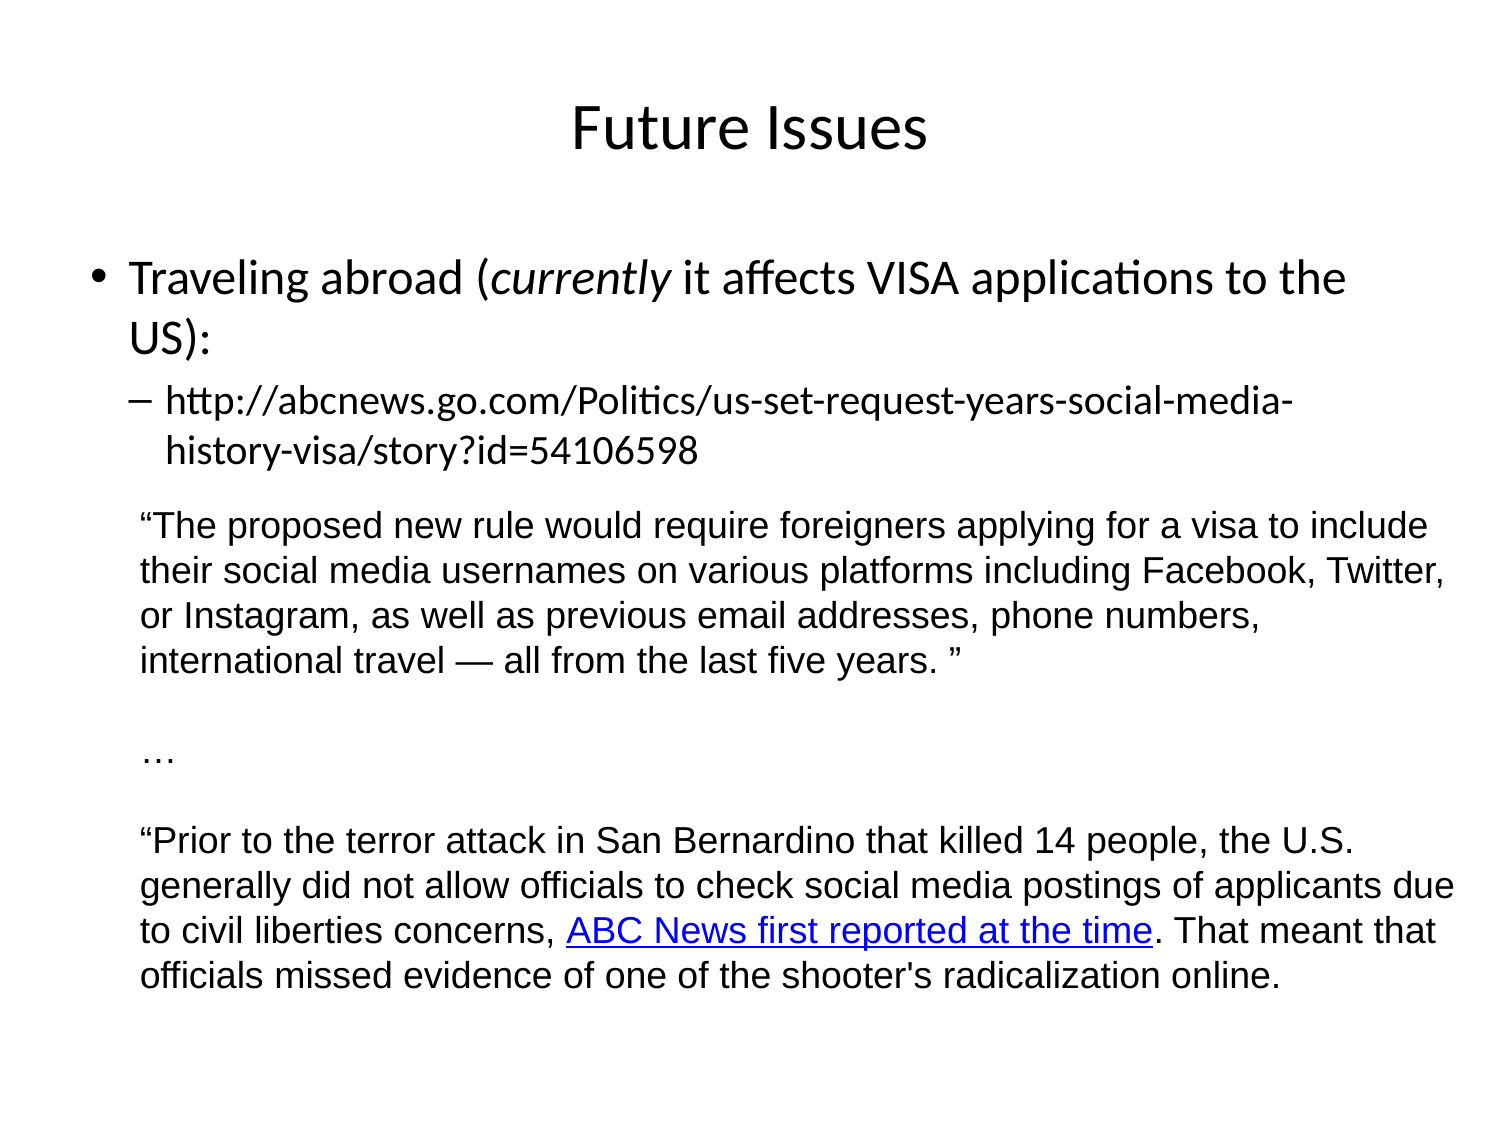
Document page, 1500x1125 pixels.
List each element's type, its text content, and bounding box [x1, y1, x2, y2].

list Traveling abroad (currently it affects VISA applications to the US): http://abcnews.go.com/Politics/us-set-request-years-social-media-history-visa/story?id=54106598 [75, 237, 1425, 1063]
text_box “The proposed new rule would require foreigners applying for a visa to include their social media usernames on various platforms including Facebook, Twitter, or Instagram, as well as previous email addresses, phone numbers, international travel — all from the last five years. ” … “Prior to the terror attack in San Bernardino that killed 14 people, the U.S. generally did not allow officials to check social media postings of applicants due to civil liberties concerns, ABC News first reported at the time. That meant that officials missed evidence of one of the shooter's radicalization online. [124, 494, 1475, 1094]
title Future Issues [75, 45, 1425, 200]
